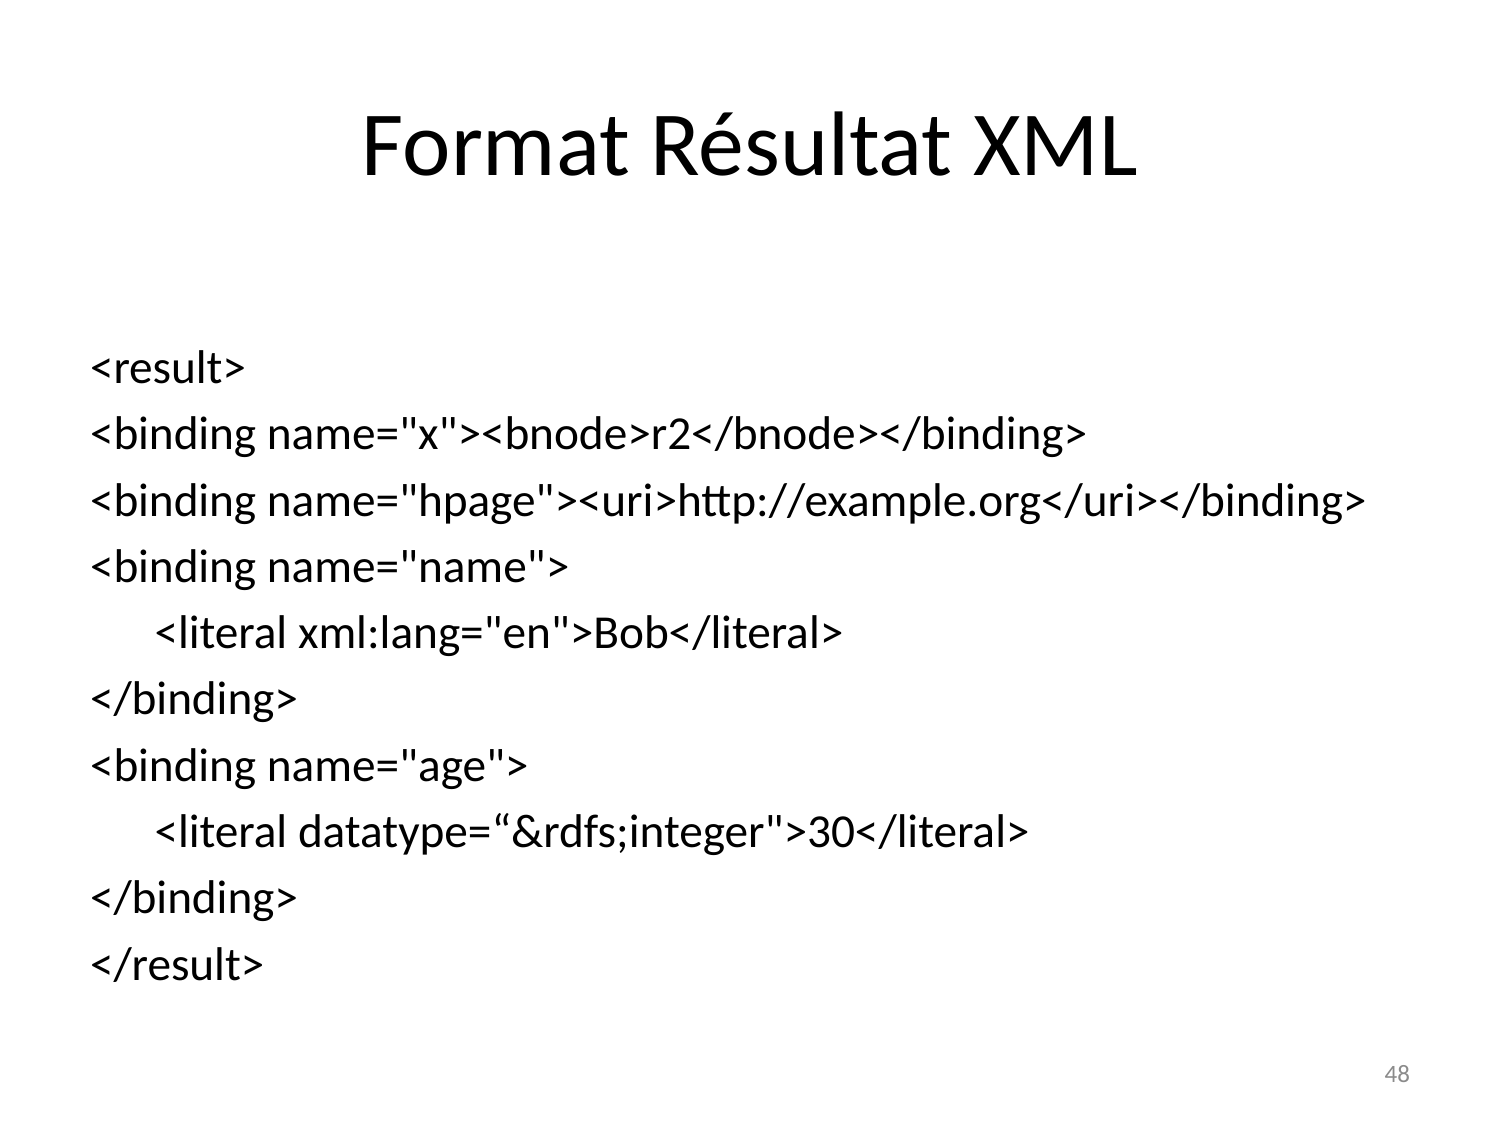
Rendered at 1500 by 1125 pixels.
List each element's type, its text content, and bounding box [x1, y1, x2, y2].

list <result> <binding name="x"><bnode>r2</bnode></binding> <binding name="hpage"><uri>http://example.org</uri></binding> <binding name="name"> <literal xml:lang="en">Bob</literal> </binding> <binding name="age"> <literal datatype=“&rdfs;integer">30</literal> </binding> </result> [75, 262, 1425, 1005]
slide_number 48 [1074, 1042, 1425, 1103]
title Format Résultat XML [75, 45, 1425, 233]
